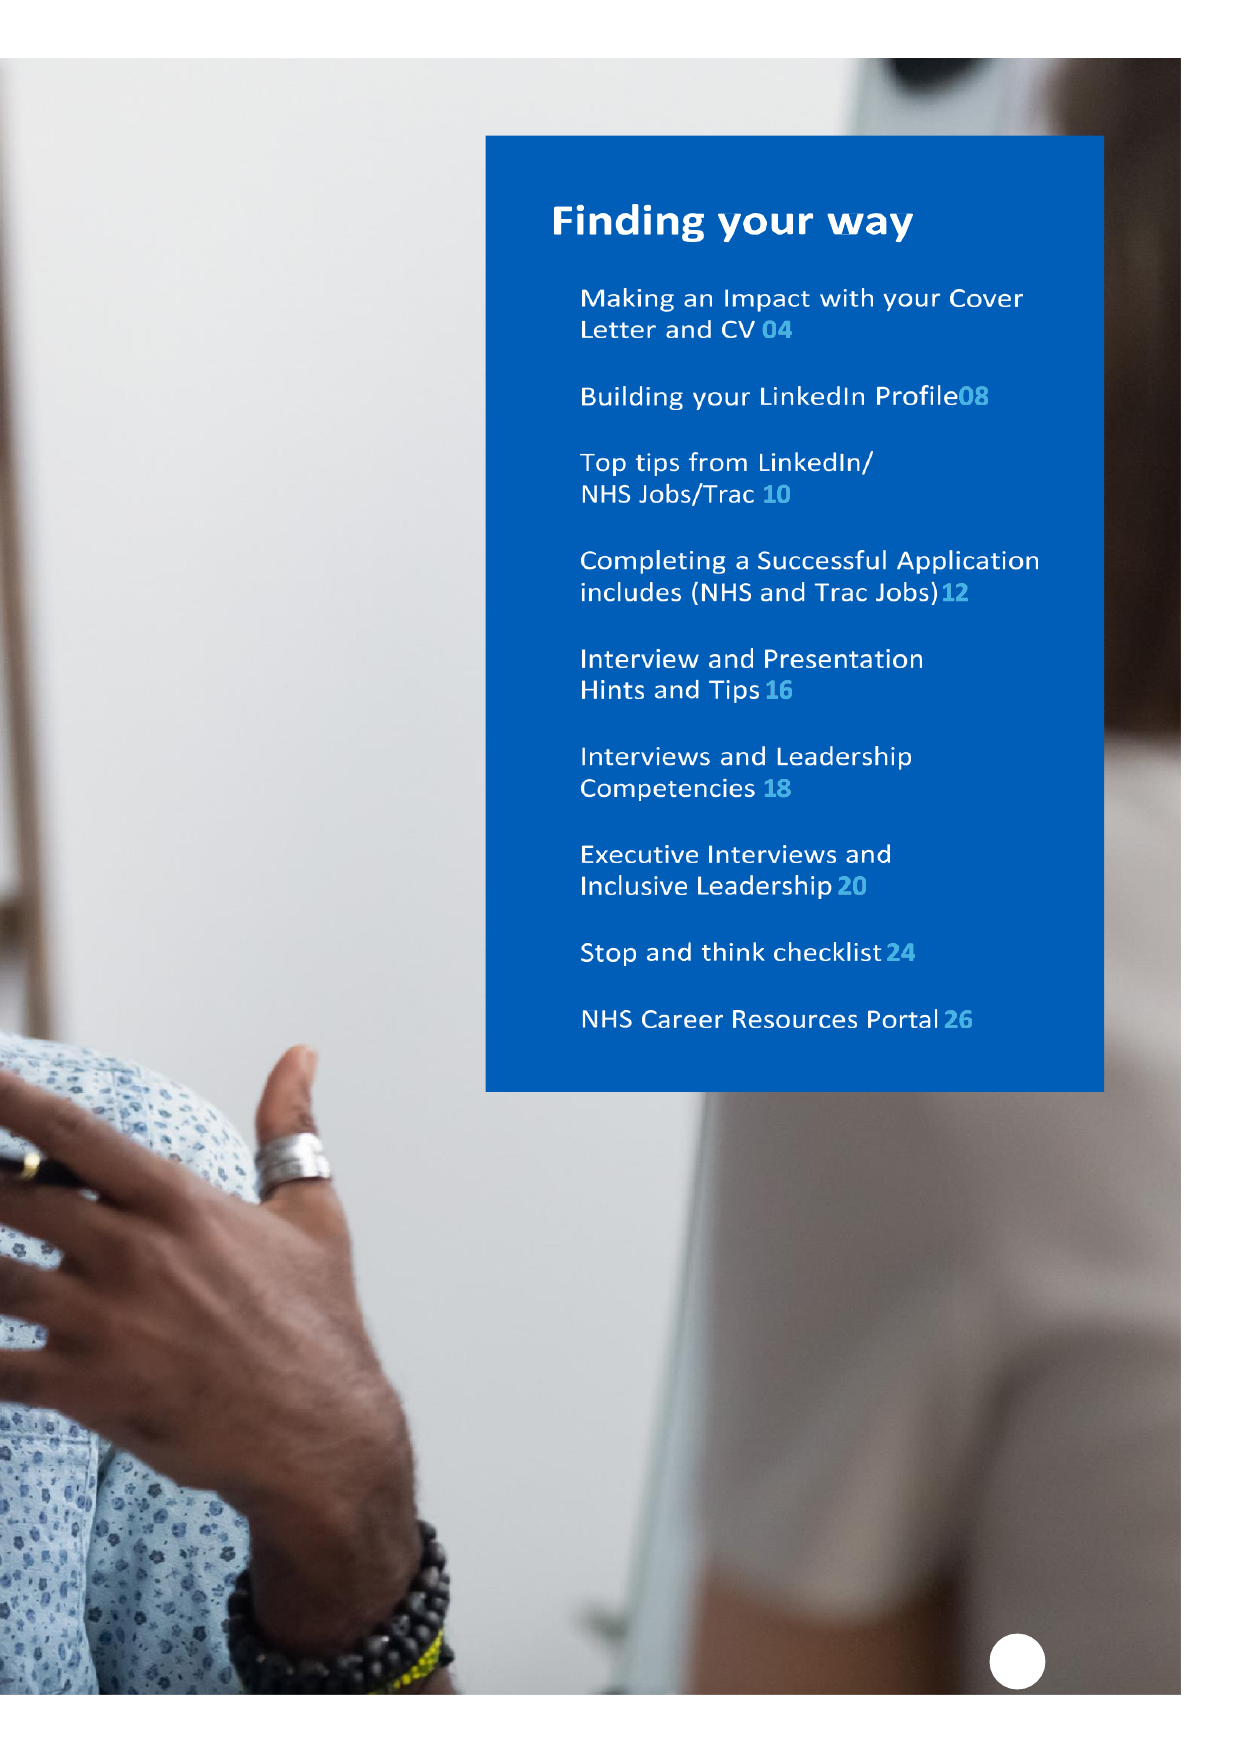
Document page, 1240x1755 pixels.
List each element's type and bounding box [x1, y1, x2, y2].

text_box [0, 58, 1182, 1695]
